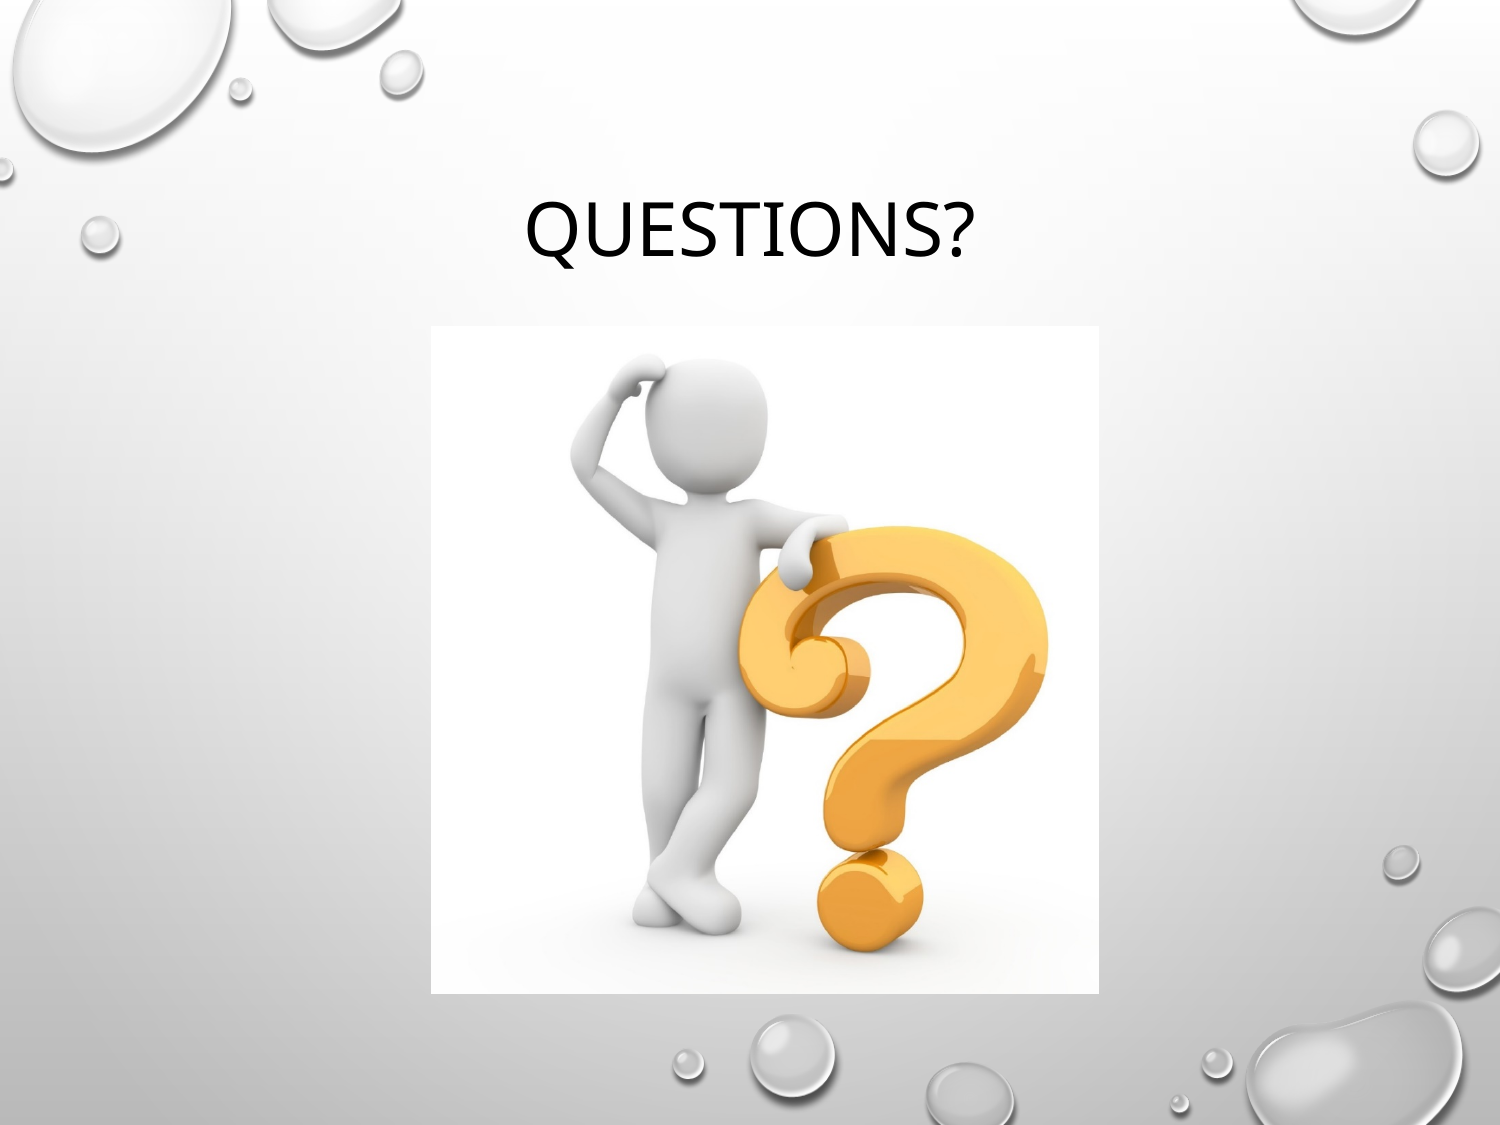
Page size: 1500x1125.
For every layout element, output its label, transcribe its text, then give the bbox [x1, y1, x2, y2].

title Questions? [112, 101, 1388, 364]
picture [0, 0, 1500, 1125]
